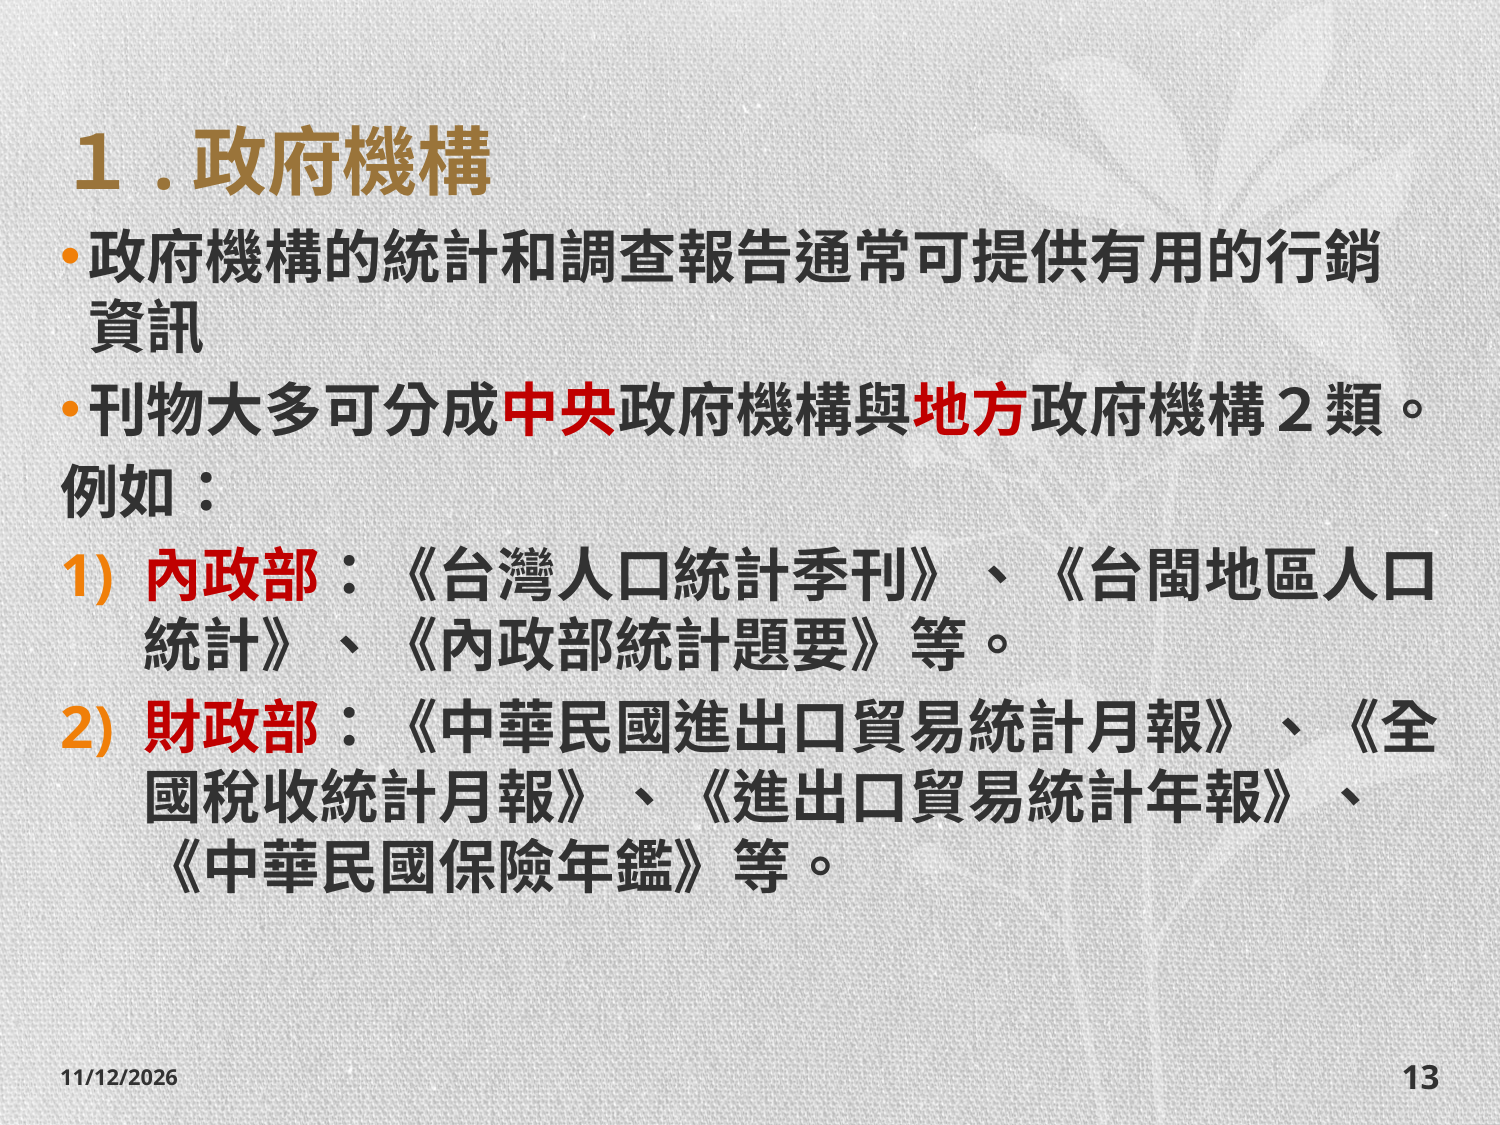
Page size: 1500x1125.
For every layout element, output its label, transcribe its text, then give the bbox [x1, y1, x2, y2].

slide_number 13 [1310, 1054, 1455, 1103]
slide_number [45, 1054, 396, 1103]
list 政府機構的統計和調查報告通常可提供有用的行銷資訊 刊物大多可分成中央政府機構與地方政府機構２類。 例如： 內政部：《台灣人口統計季刊》、《台閩地區人口統計》、《內政部統計題要》等。 財政部：《中華民國進出口貿易統計月報》、《全國稅收統計月報》、《進出口貿易統計年報》、《中華民國保險年鑑》等。 [45, 213, 1455, 1023]
title １.政府機構 [45, 37, 1455, 213]
